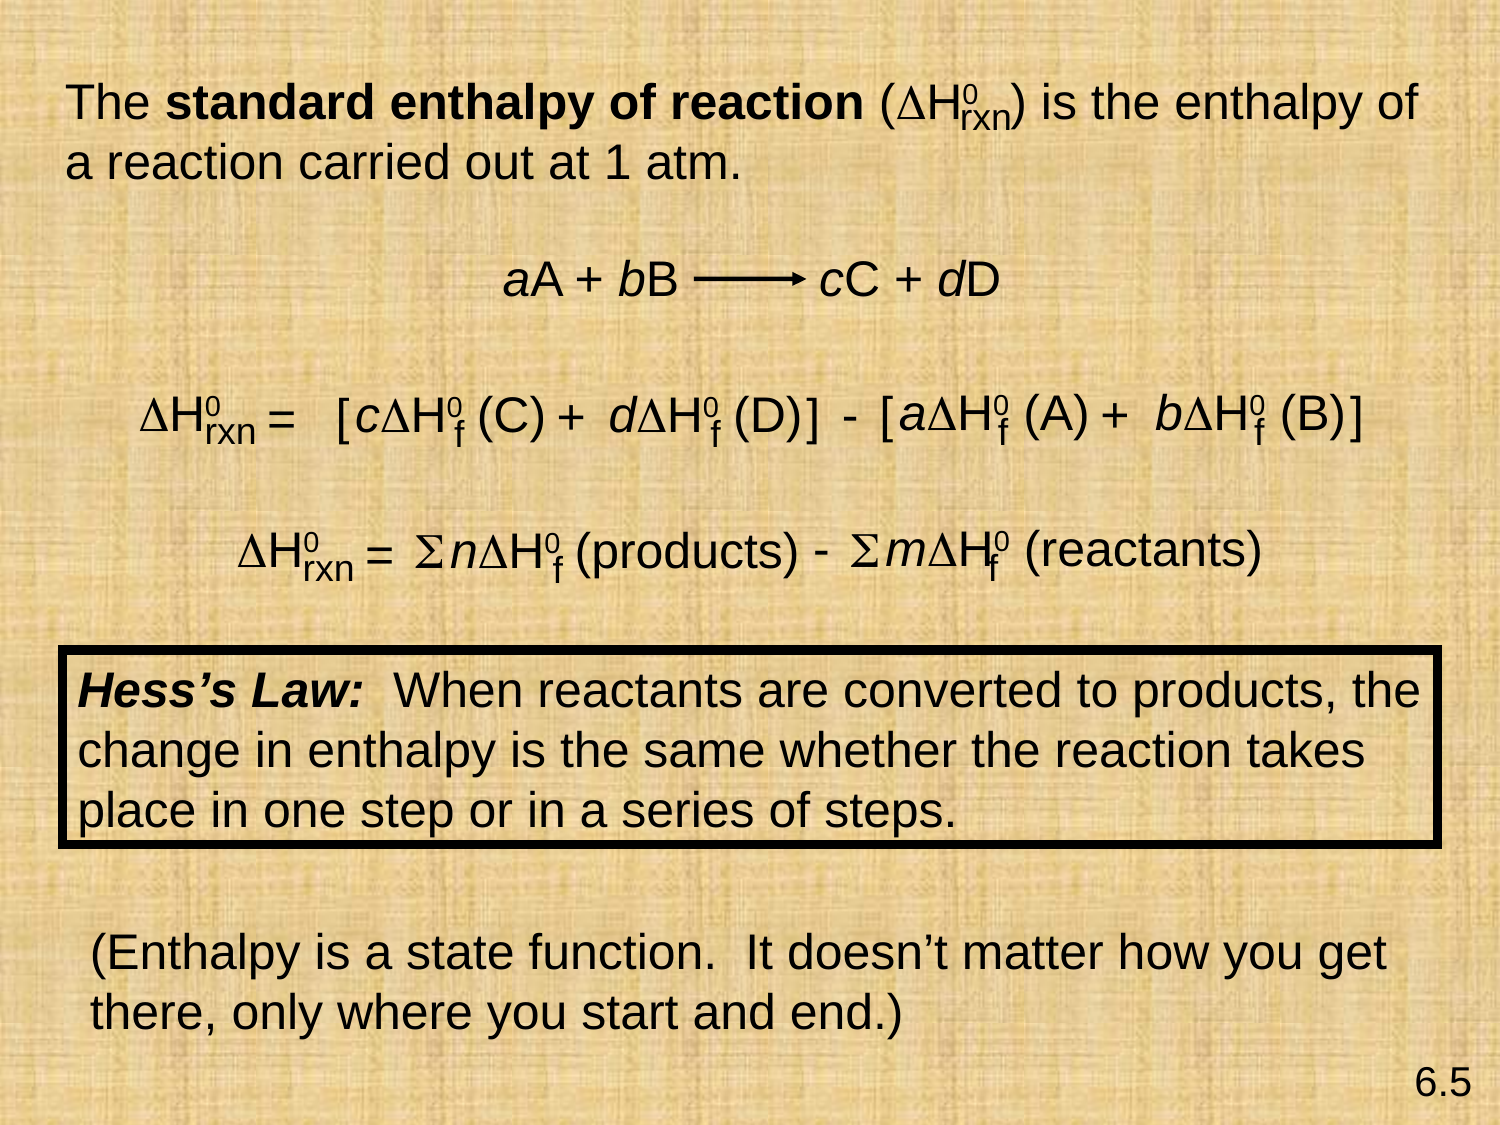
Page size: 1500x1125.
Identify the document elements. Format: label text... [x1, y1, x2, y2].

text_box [486, 239, 1017, 315]
text_box (Enthalpy is a state function. It doesn’t matter how you get there, only where you start and end.) [74, 912, 1425, 1048]
text_box Hess’s Law: When reactants are converted to products, the change in enthalpy is the same whether the reaction takes place in one step or in a series of steps. [62, 649, 1438, 845]
text_box 6.5 [1399, 1047, 1488, 1113]
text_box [220, 509, 1280, 599]
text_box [122, 372, 1380, 463]
picture [0, 0, 1500, 1125]
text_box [49, 62, 1464, 198]
